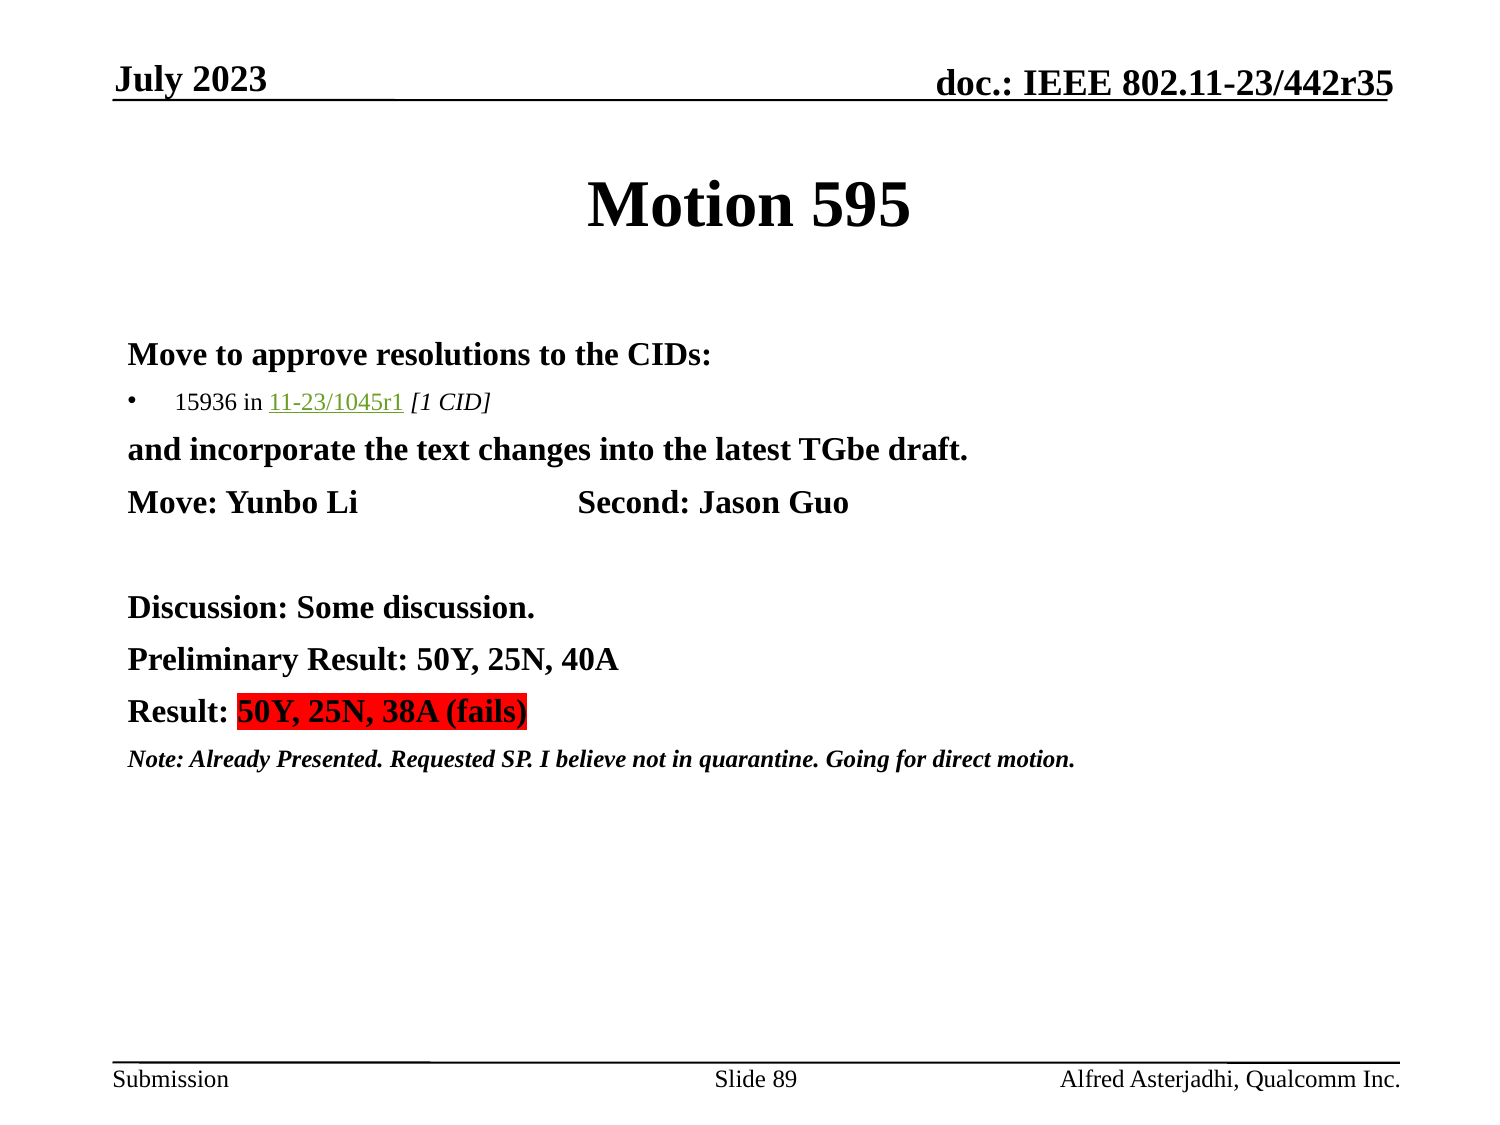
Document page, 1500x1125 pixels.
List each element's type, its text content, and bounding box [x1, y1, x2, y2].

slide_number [114, 54, 423, 100]
footer Alfred Asterjadhi, Qualcomm Inc. [878, 1061, 1402, 1093]
slide_number Slide 89 [712, 1061, 800, 1123]
title Motion 595 [112, 112, 1388, 288]
list Move to approve resolutions to the CIDs: 15936 in 11-23/1045r1 [1 CID] and incorporate the text changes into the latest TGbe draft. Move: Yunbo Li Second: Jason Guo Discussion: Some discussion. Preliminary Result: 50Y, 25N, 40A Result: 50Y, 25N, 38A (fails) Note: Already Presented. Requested SP. I believe not in quarantine. Going for direct motion. [112, 324, 1388, 1063]
